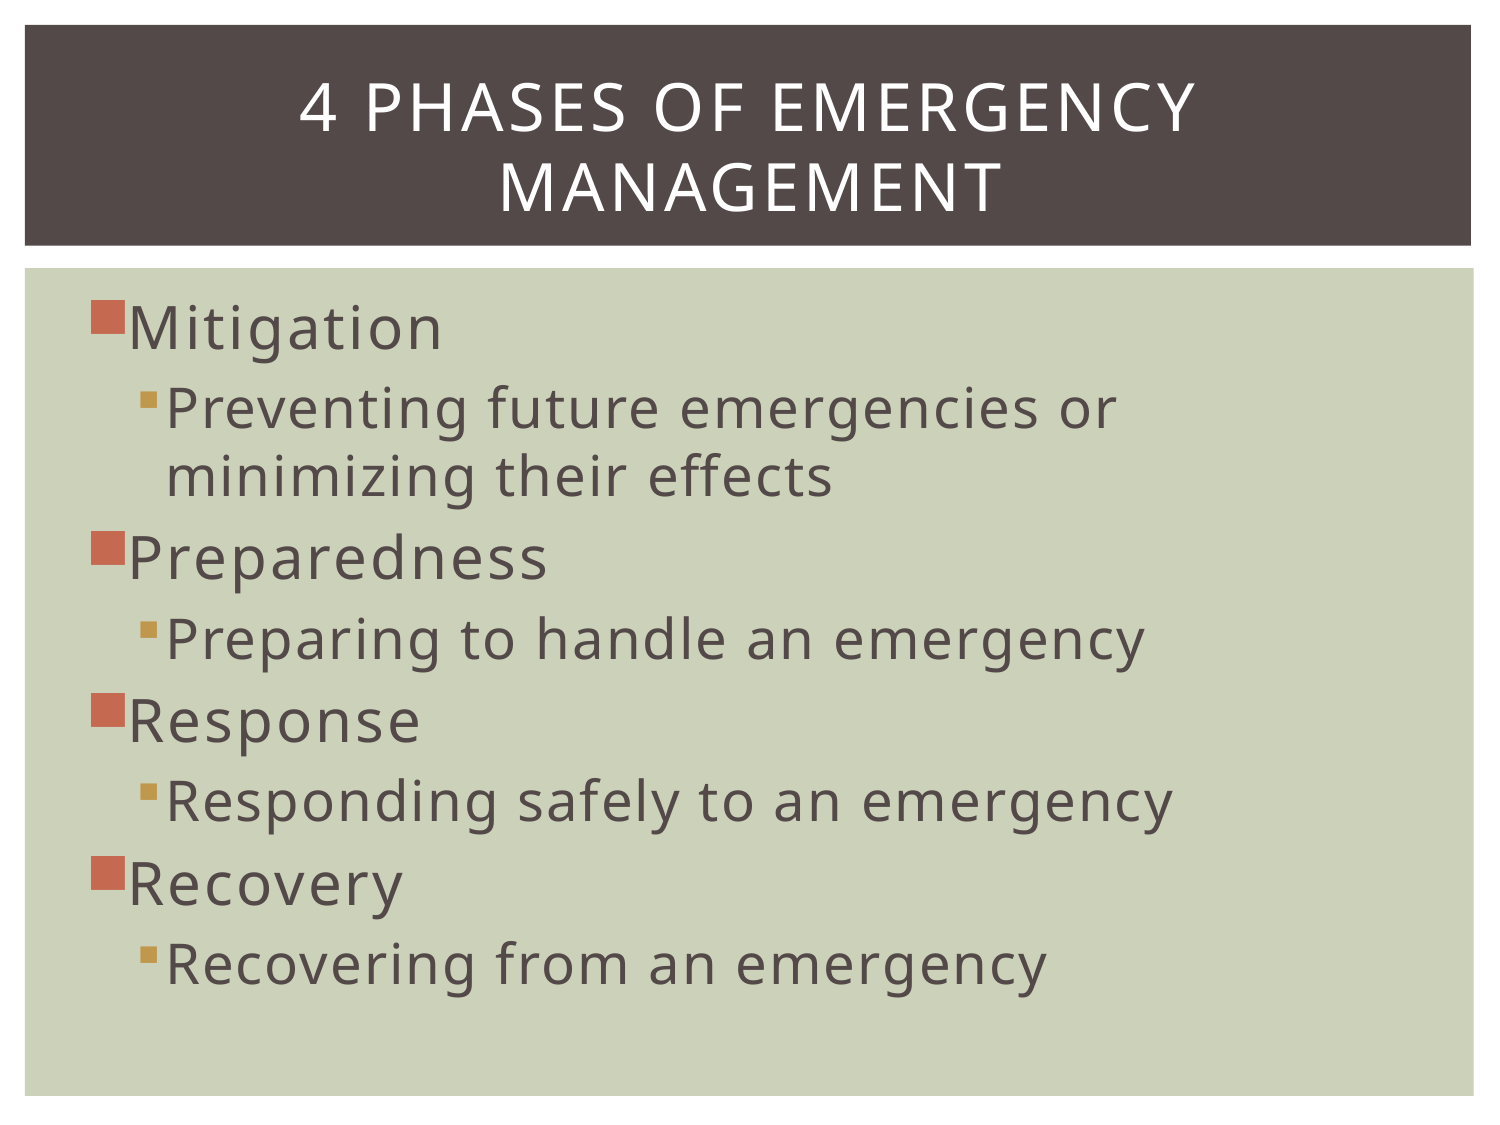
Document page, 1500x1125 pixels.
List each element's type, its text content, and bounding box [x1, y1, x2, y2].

list Mitigation Preventing future emergencies or minimizing their effects Preparedness Preparing to handle an emergency Response Responding safely to an emergency Recovery Recovering from an emergency [62, 281, 1442, 1005]
title 4 phases of emergency management [62, 58, 1438, 232]
